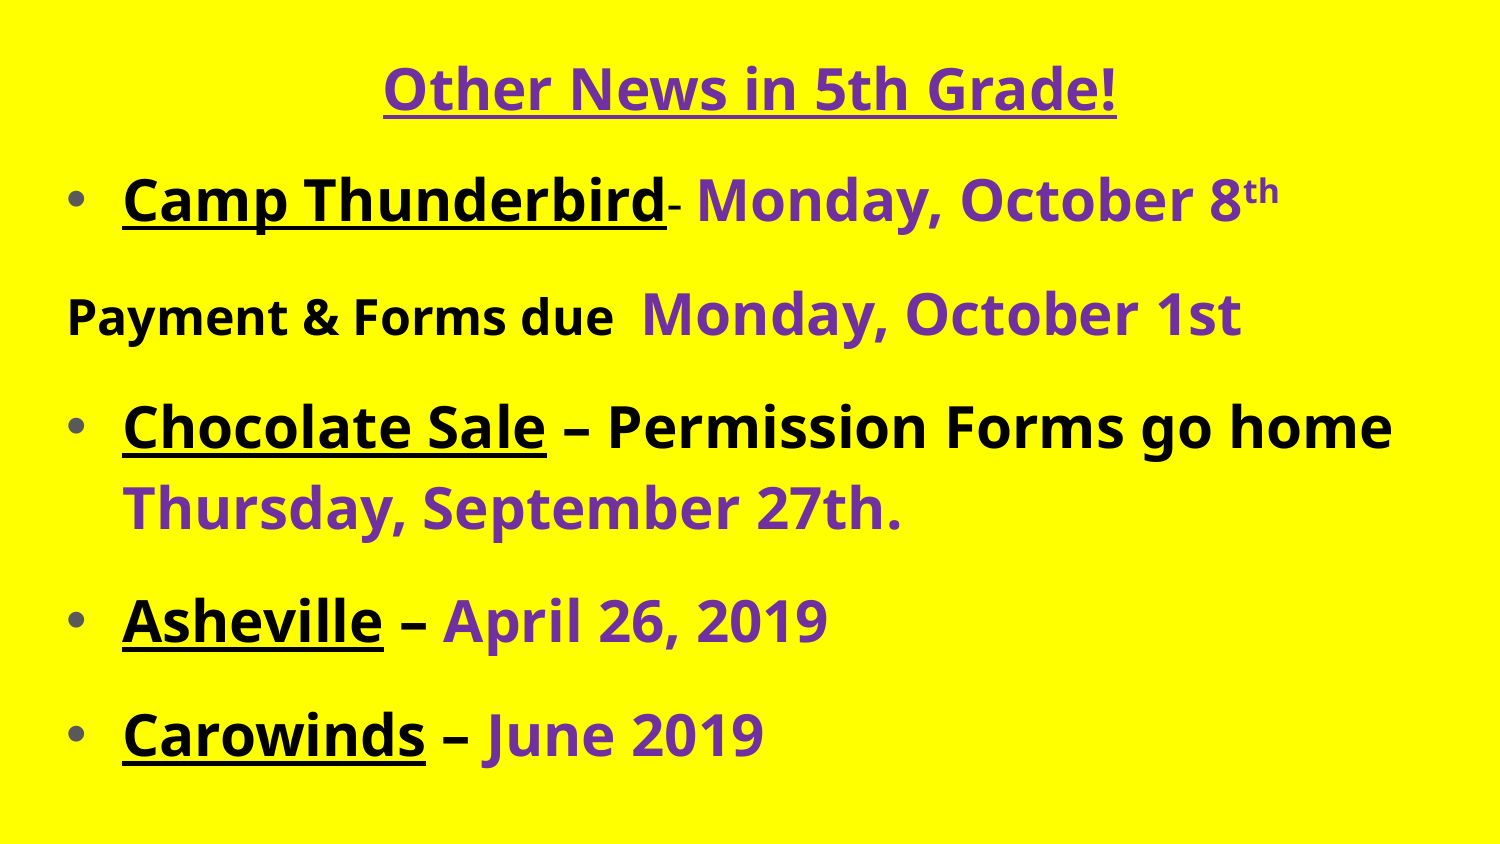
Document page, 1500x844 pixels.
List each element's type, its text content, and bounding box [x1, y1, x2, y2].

title Other News in 5th Grade! [51, 37, 1449, 127]
list Camp Thunderbird- Monday, October 8th Payment & Forms due Monday, October 1st Chocolate Sale – Permission Forms go home Thursday, September 27th. Asheville – April 26, 2019 Carowinds – June 2019 [51, 137, 1449, 810]
